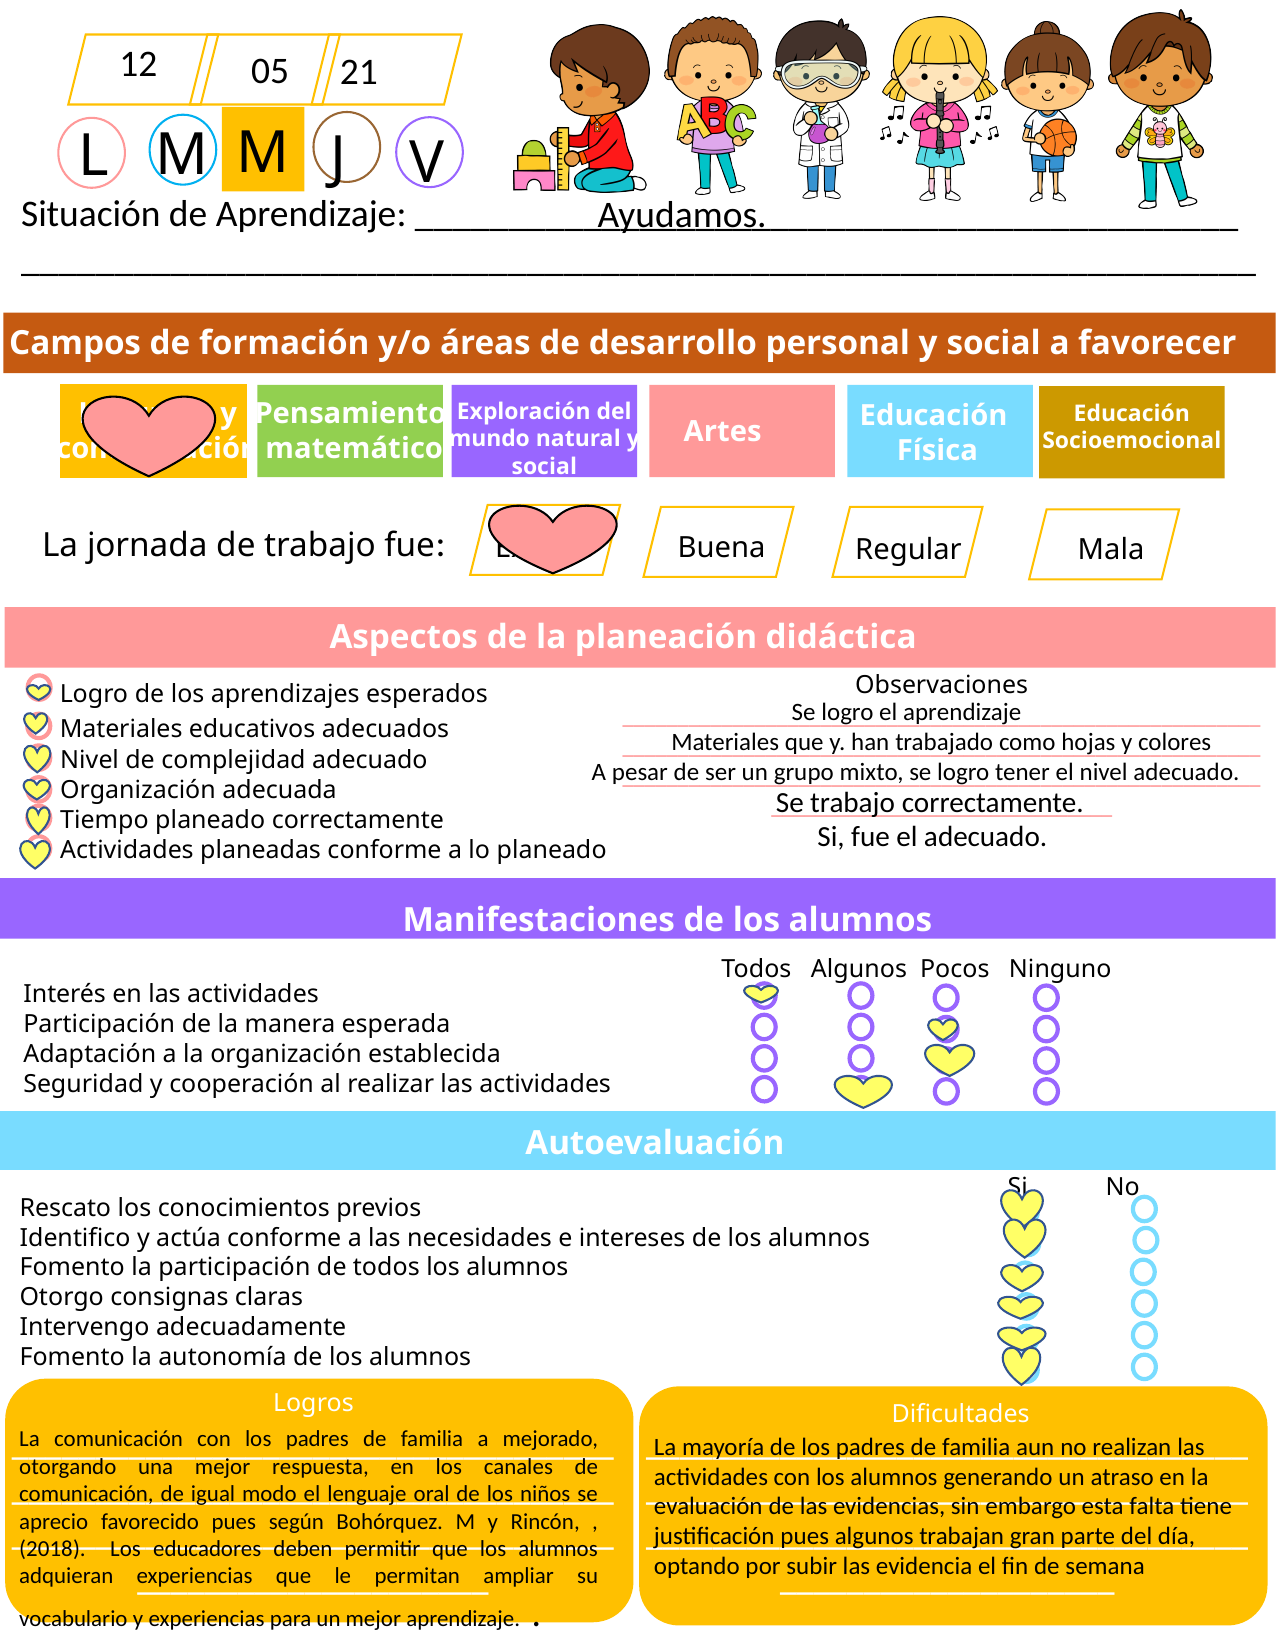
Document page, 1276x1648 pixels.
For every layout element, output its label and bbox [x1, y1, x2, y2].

picture [1108, 9, 1213, 209]
text_box [0, 16, 1276, 1648]
